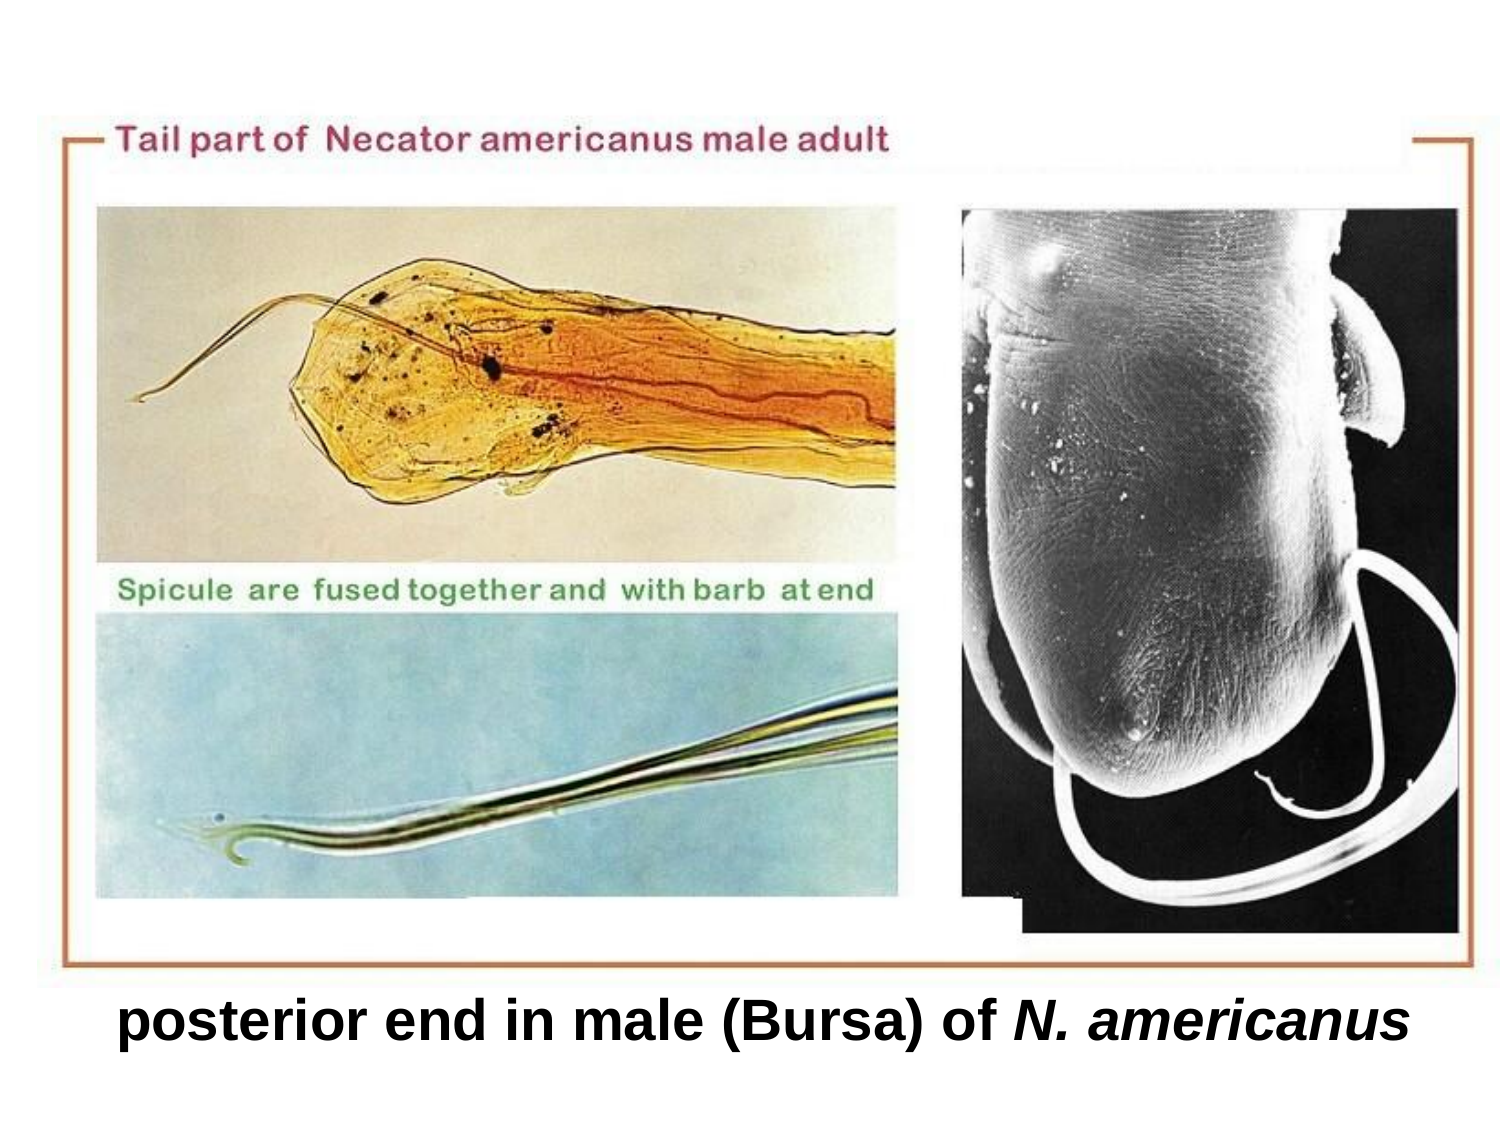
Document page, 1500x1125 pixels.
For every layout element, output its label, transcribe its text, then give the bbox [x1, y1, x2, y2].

text_box posterior end in male (Bursa) of N. americanus [37, 996, 1475, 1060]
picture [37, 87, 1500, 989]
